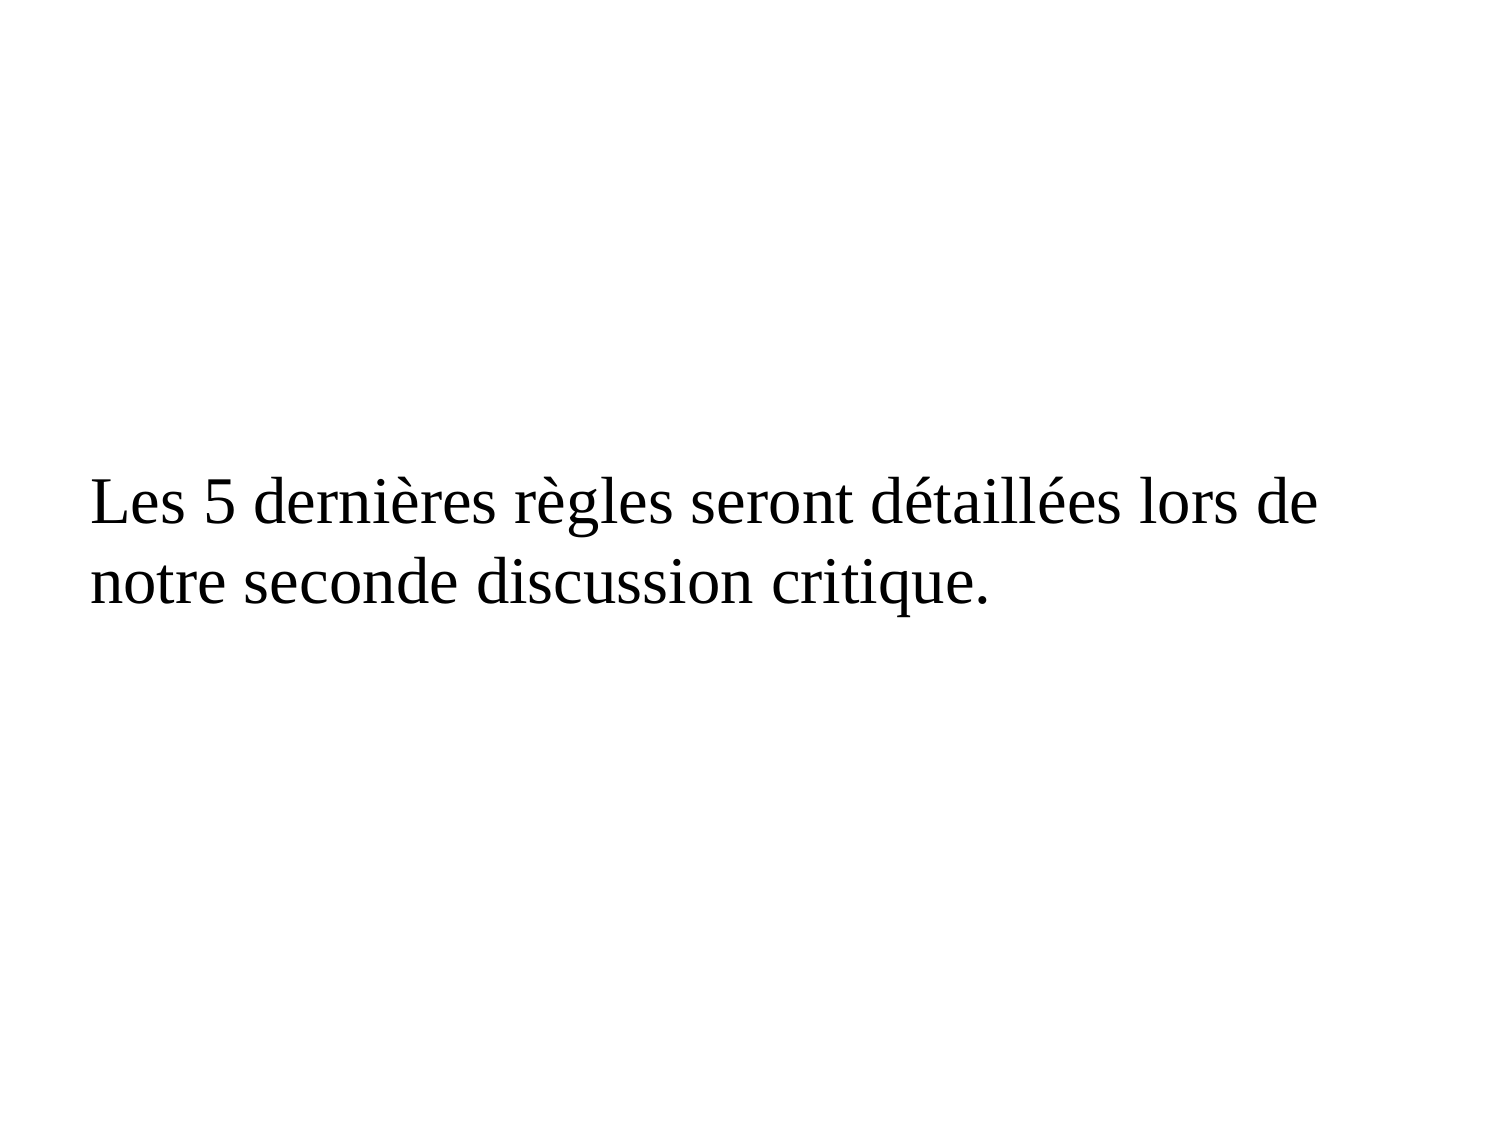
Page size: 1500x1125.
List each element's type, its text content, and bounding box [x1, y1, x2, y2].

list Les 5 dernières règles seront détaillées lors de notre seconde discussion critique. [75, 262, 1425, 1005]
